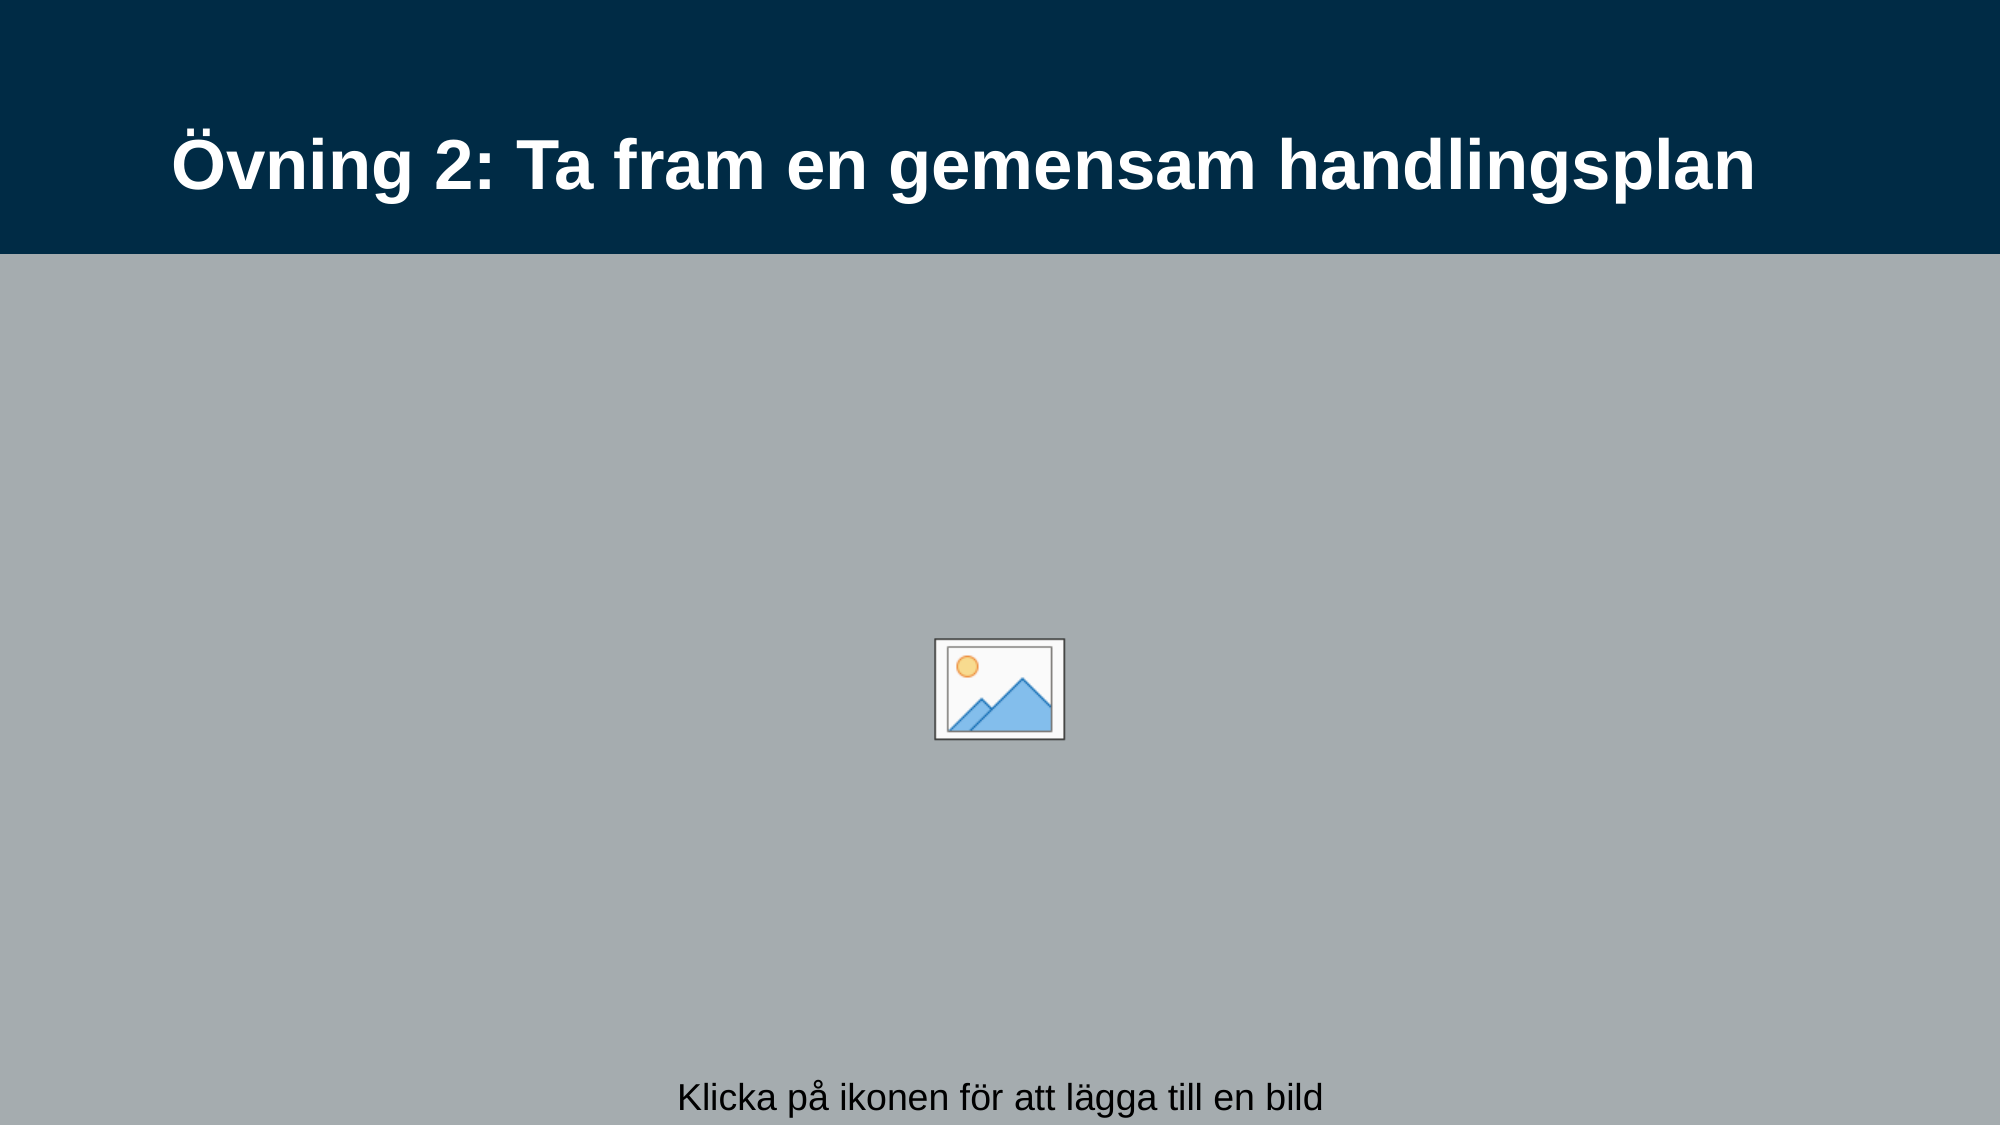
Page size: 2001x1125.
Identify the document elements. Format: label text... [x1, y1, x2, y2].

picture [0, 253, 2000, 1125]
title Övning 2: Ta fram en gemensam handlingsplan [171, 119, 1872, 252]
